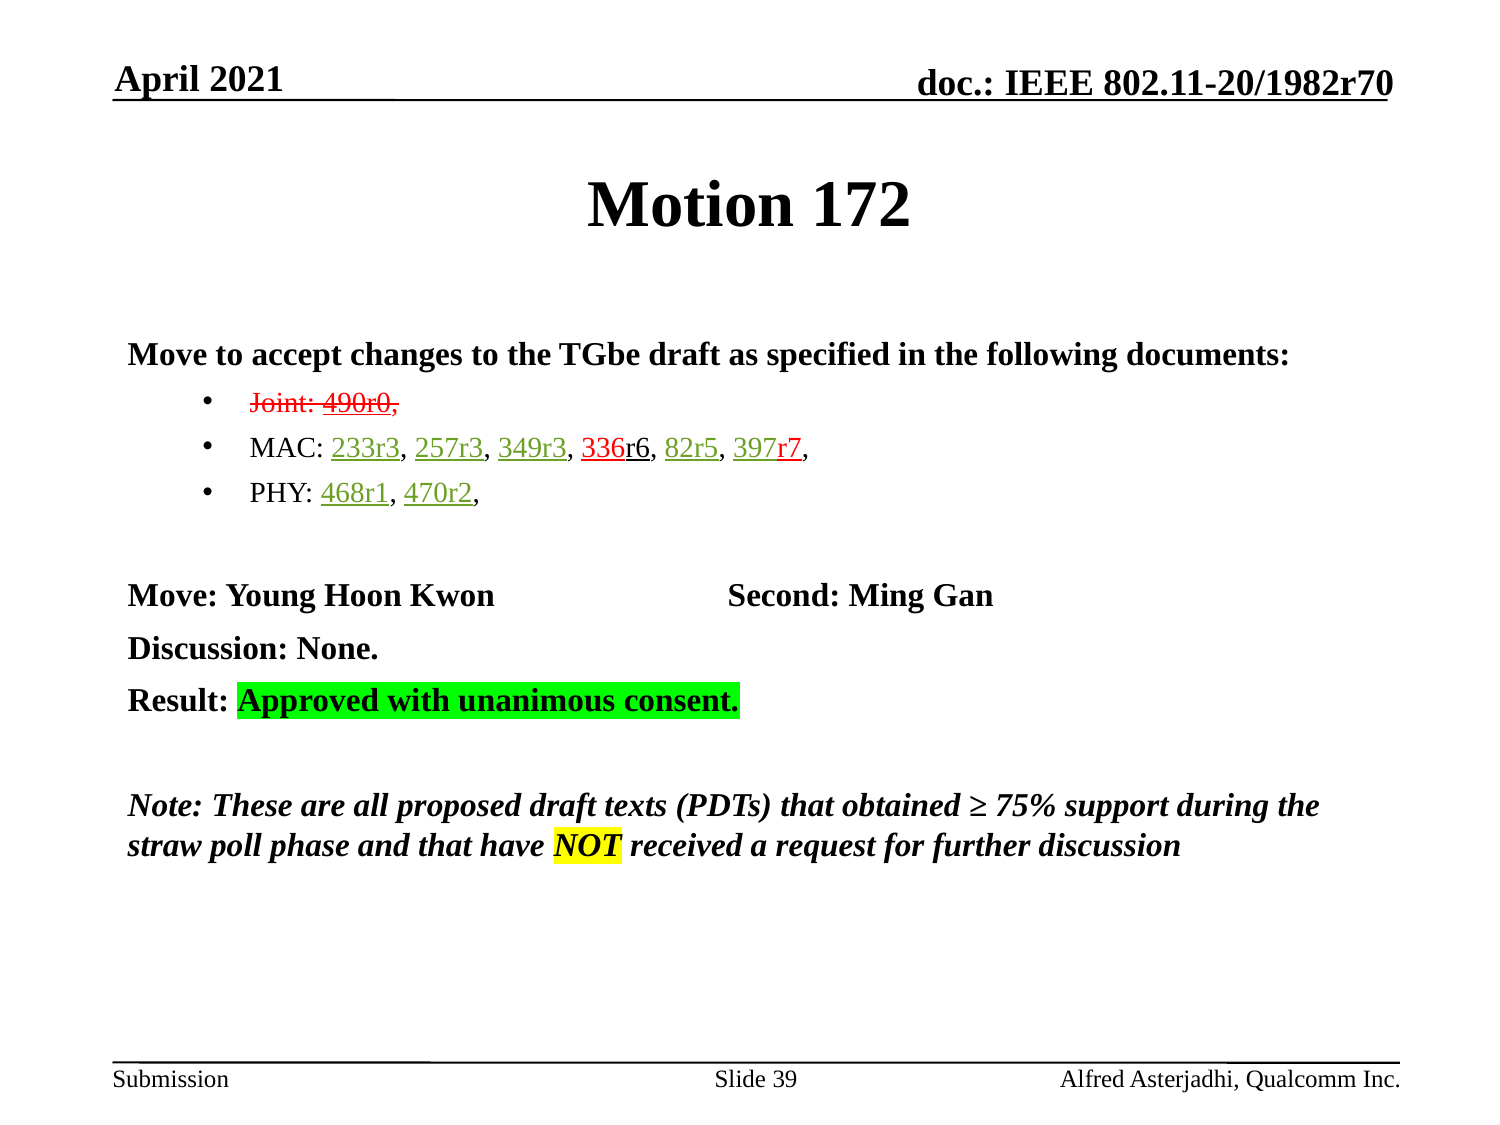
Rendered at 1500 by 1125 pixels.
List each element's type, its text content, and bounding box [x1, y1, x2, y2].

list Move to accept changes to the TGbe draft as specified in the following documents: Joint: 490r0, MAC: 233r3, 257r3, 349r3, 336r6, 82r5, 397r7, PHY: 468r1, 470r2, Move: Young Hoon Kwon Second: Ming Gan Discussion: None. Result: Approved with unanimous consent. Note: These are all proposed draft texts (PDTs) that obtained ≥ 75% support during the straw poll phase and that have NOT received a request for further discussion [112, 324, 1388, 1000]
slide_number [114, 54, 423, 100]
title Motion 172 [112, 112, 1388, 288]
slide_number Slide 39 [712, 1061, 800, 1123]
footer Alfred Asterjadhi, Qualcomm Inc. [878, 1061, 1402, 1093]
